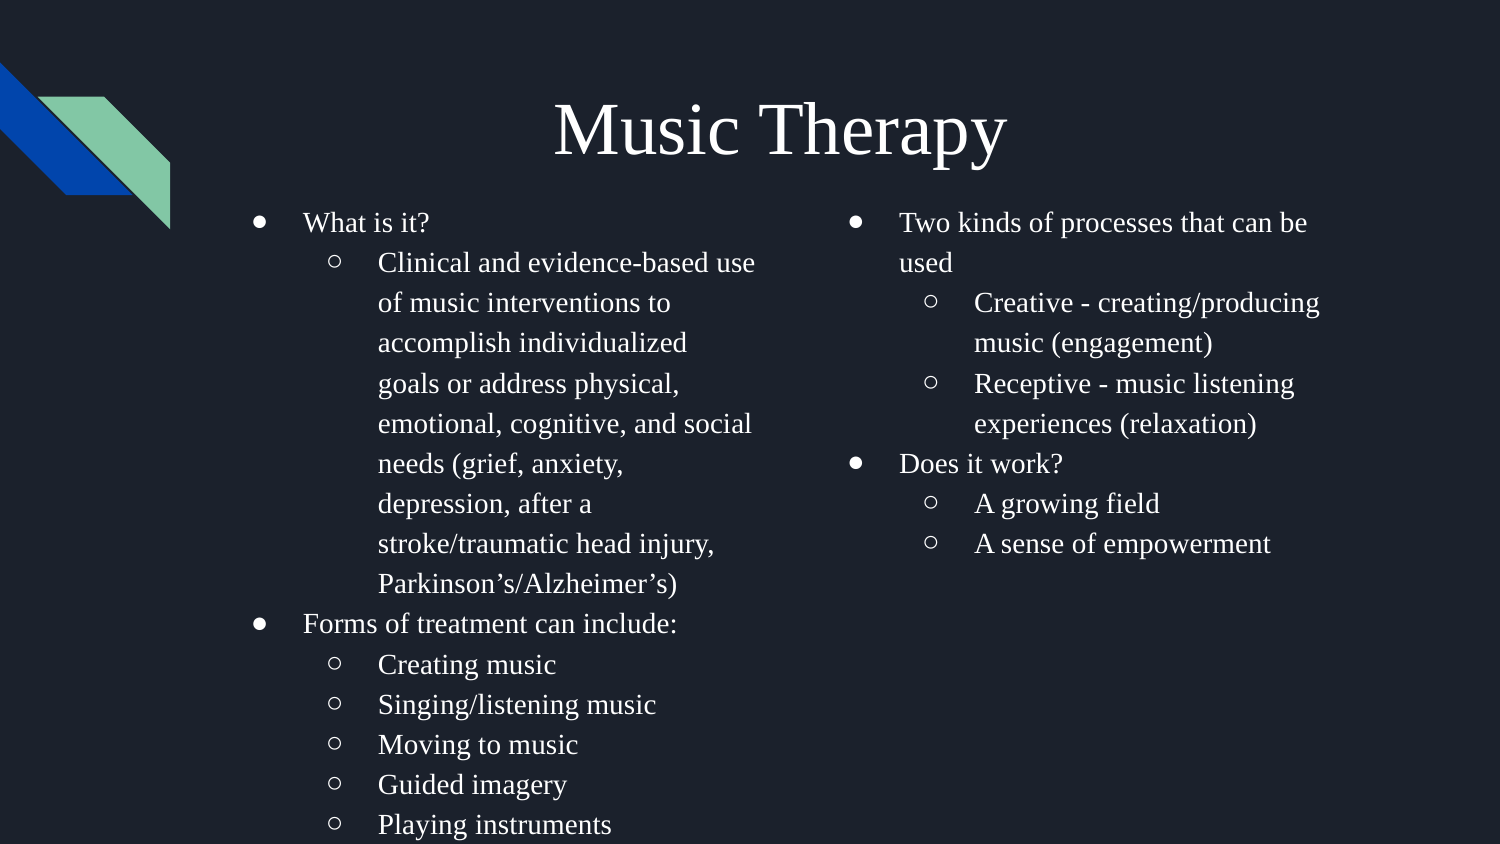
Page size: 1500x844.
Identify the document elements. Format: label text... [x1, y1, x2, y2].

list Two kinds of processes that can be used Creative - creating/producing music (engagement) Receptive - music listening experiences (relaxation) Does it work? A growing field A sense of empowerment [809, 183, 1368, 661]
title Music Therapy [212, 64, 1368, 215]
list What is it? Clinical and evidence-based use of music interventions to accomplish individualized goals or address physical, emotional, cognitive, and social needs (grief, anxiety, depression, after a stroke/traumatic head injury, Parkinson’s/Alzheimer’s) Forms of treatment can include: Creating music Singing/listening music Moving to music Guided imagery Playing instruments [212, 183, 772, 661]
